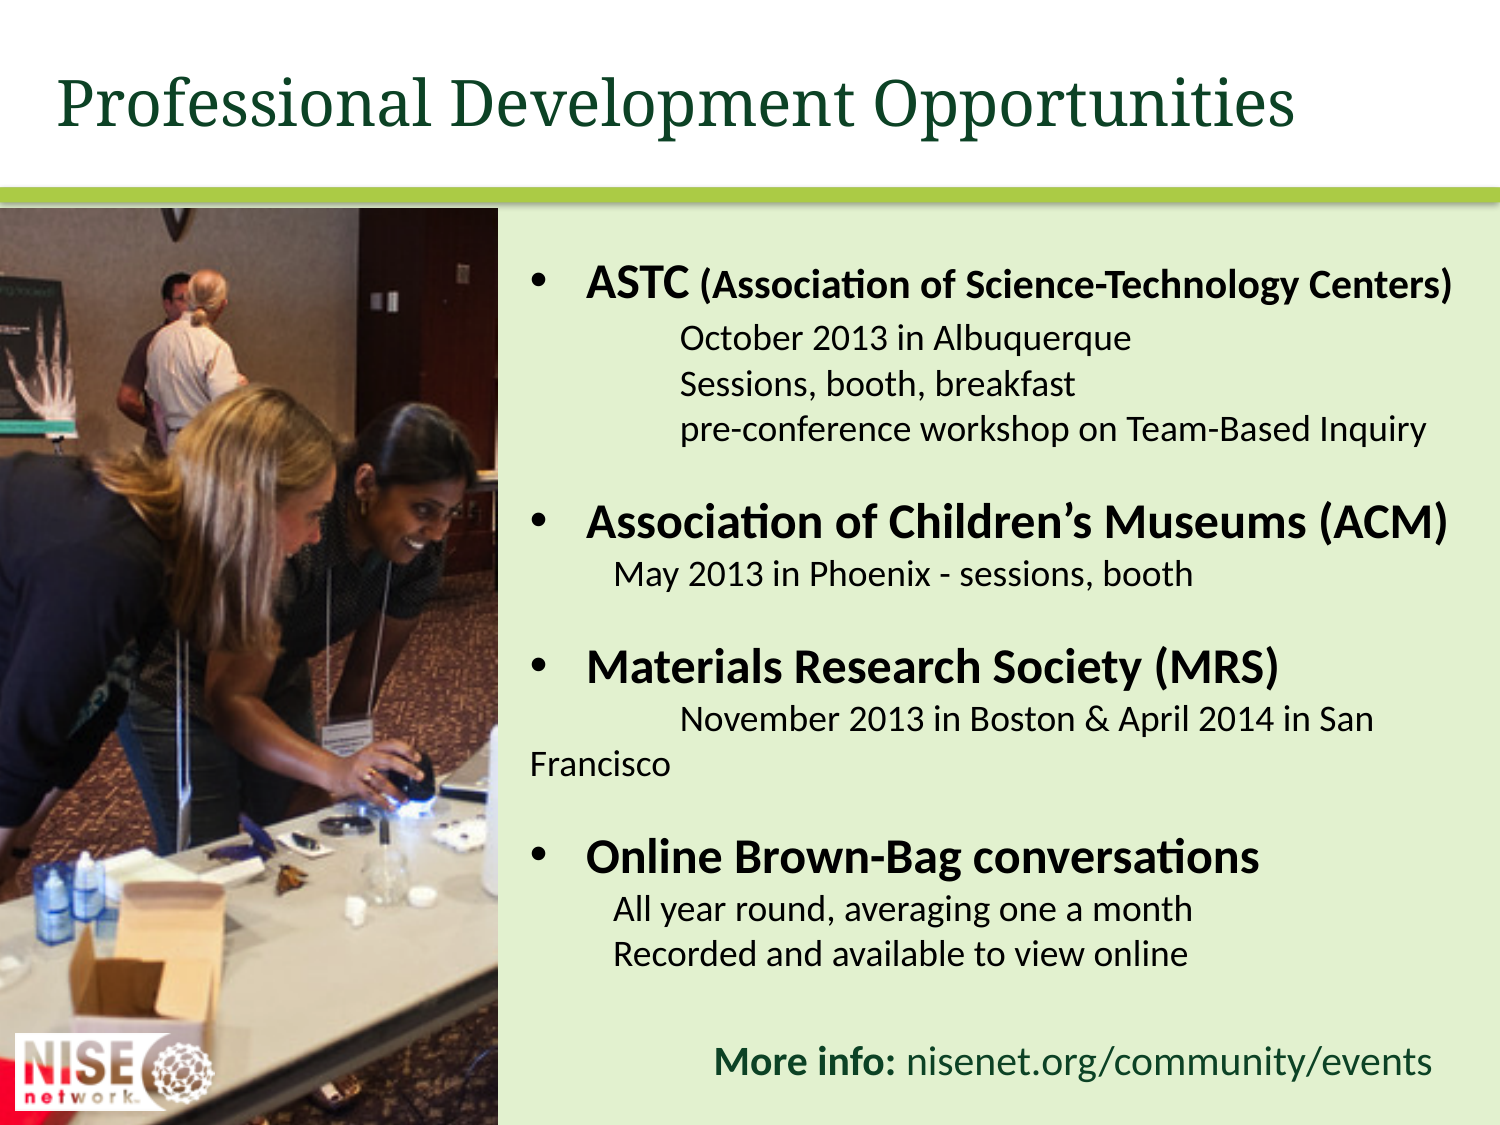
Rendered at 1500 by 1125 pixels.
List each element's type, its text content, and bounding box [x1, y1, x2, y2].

text_box ASTC (Association of Science-Technology Centers) October 2013 in Albuquerque Sessions, booth, breakfast pre-conference workshop on Team-Based Inquiry Association of Children’s Museums (ACM) May 2013 in Phoenix - sessions, booth Materials Research Society (MRS) November 2013 in Boston & April 2014 in San Francisco Online Brown-Bag conversations All year round, averaging one a month Recorded and available to view online [515, 241, 1480, 981]
title Professional Development Opportunities [41, 45, 1463, 167]
picture [0, 208, 499, 1125]
text_box More info: nisenet.org/community/events [699, 1026, 1500, 1125]
text_box [0, 187, 1500, 203]
text_box [0, 0, 1500, 186]
